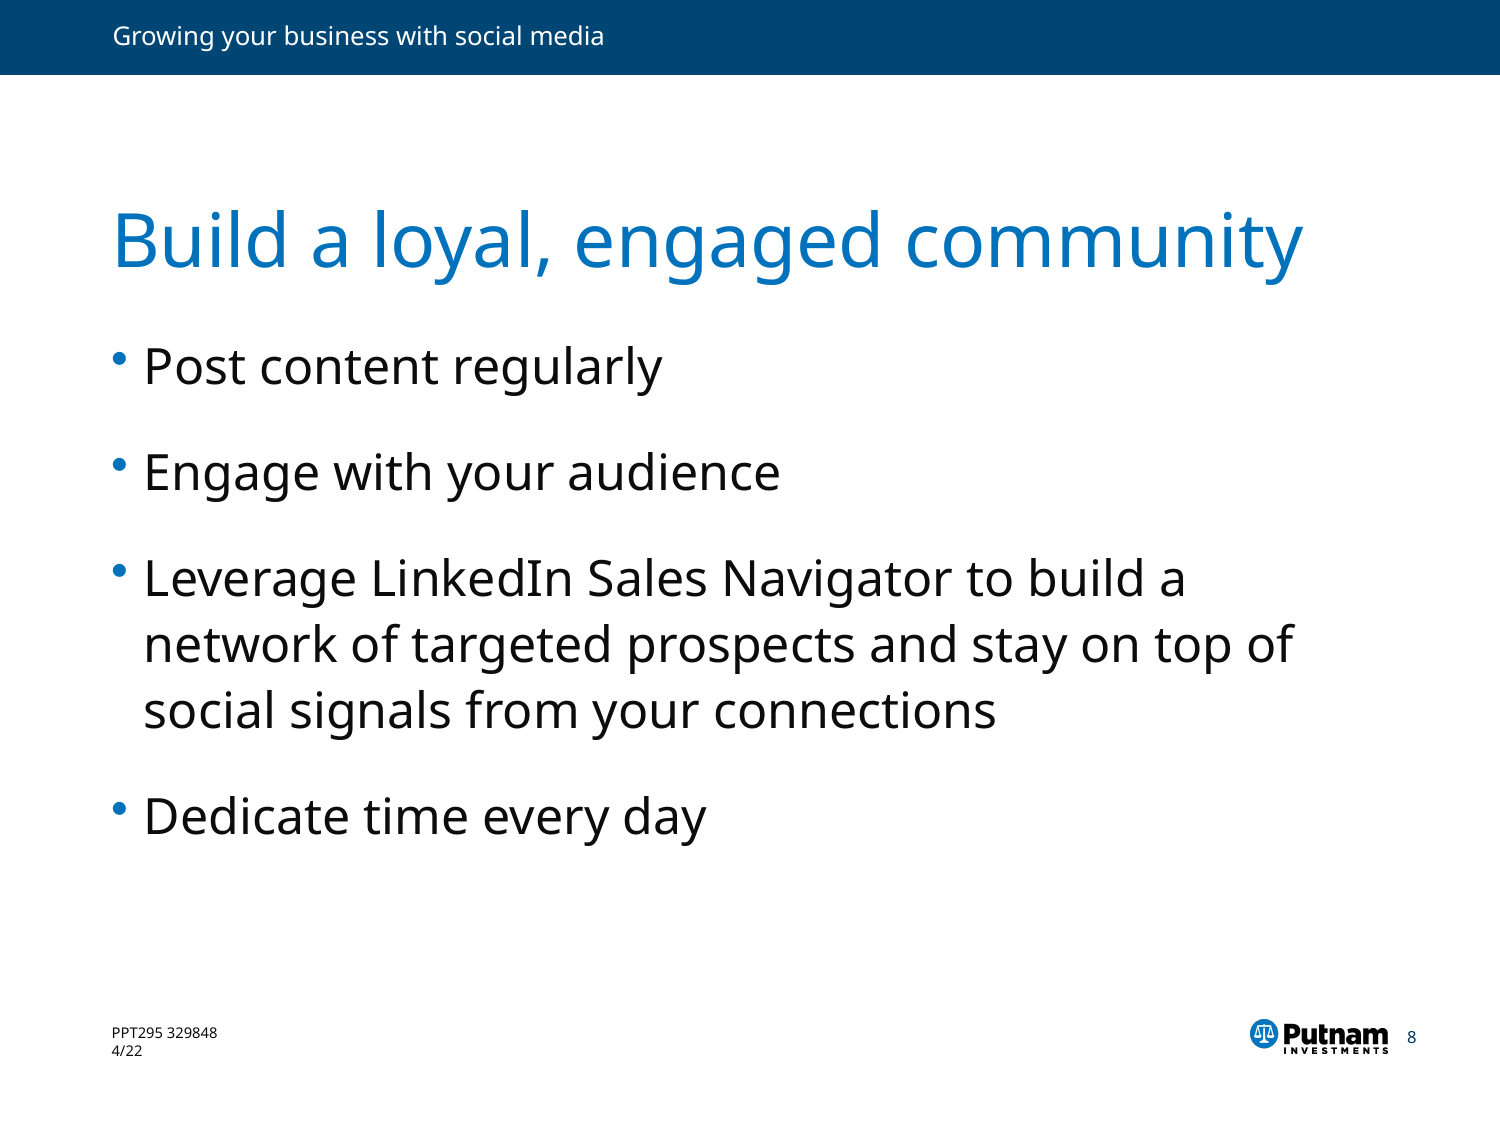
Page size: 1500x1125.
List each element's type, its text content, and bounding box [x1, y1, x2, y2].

title Build a loyal, engaged community [94, 246, 1388, 293]
picture [1250, 1019, 1388, 1054]
list Post content regularly Engage with your audience Leverage LinkedIn Sales Navigator to build a network of targeted prospects and stay on top of social signals from your connections Dedicate time every day [94, 320, 1388, 944]
